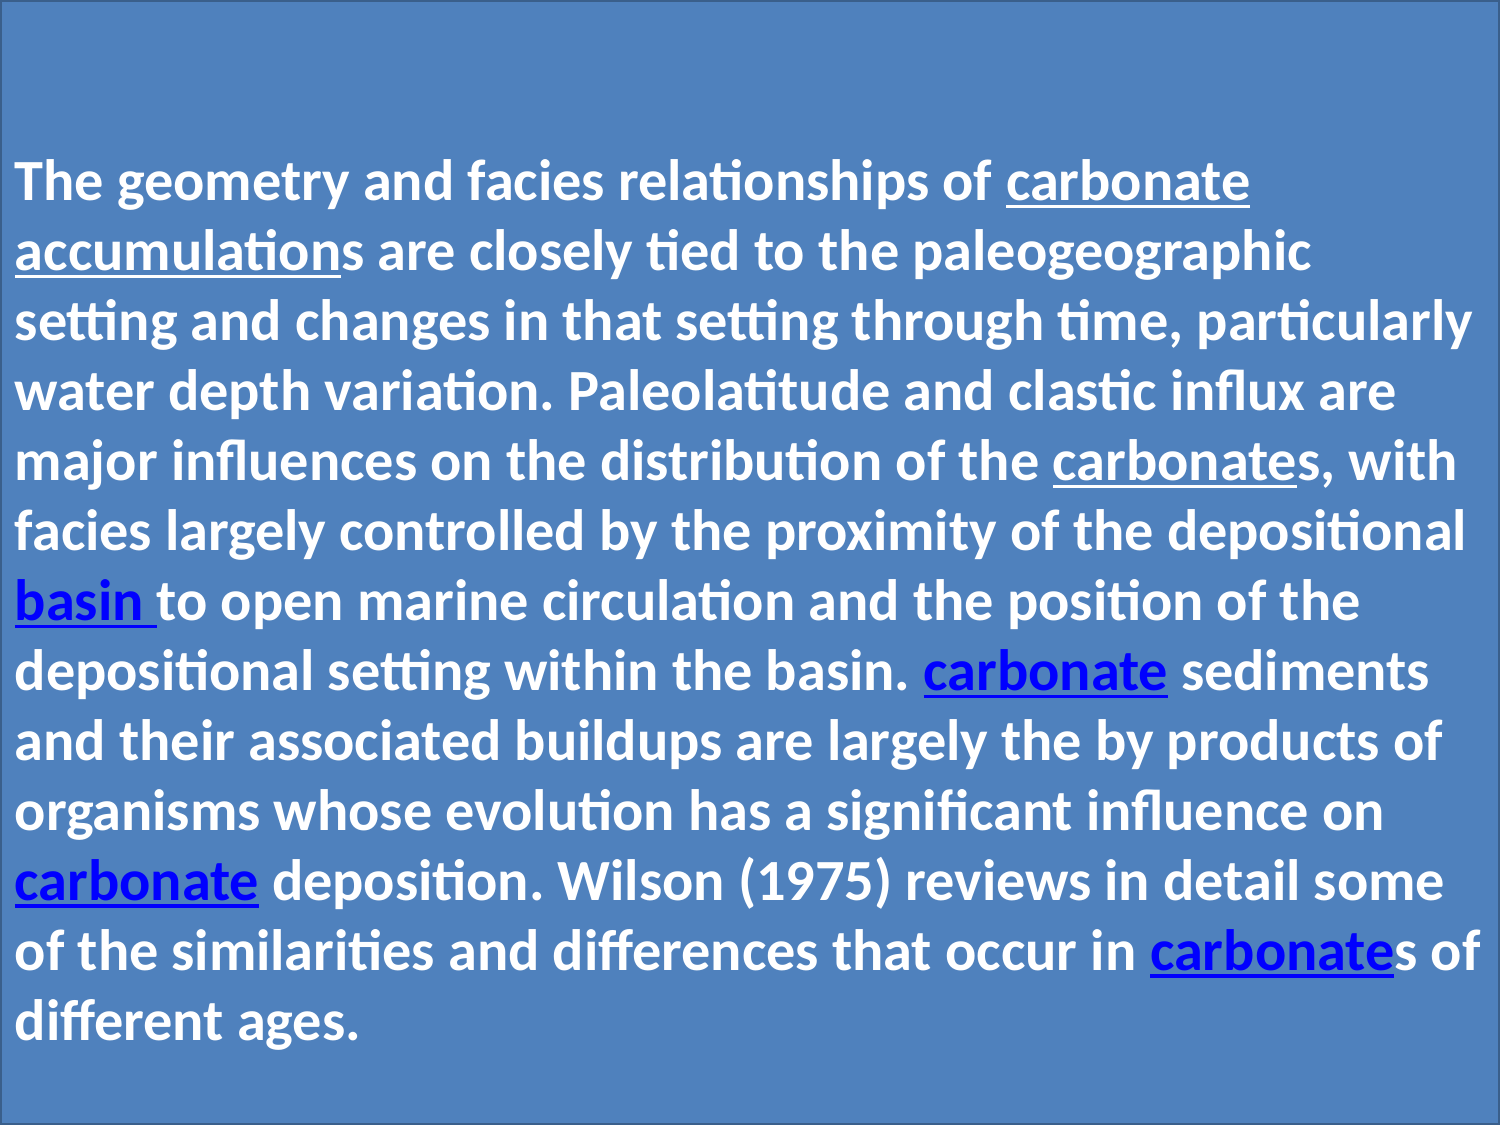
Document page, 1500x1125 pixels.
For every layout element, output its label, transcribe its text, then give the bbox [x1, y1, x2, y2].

text_box The geometry and facies relationships of carbonate accumulations are closely tied to the paleogeographic setting and changes in that setting through time, particularly water depth variation. Paleolatitude and clastic influx are major influences on the distribution of the carbonates, with facies largely controlled by the proximity of the depositional basin to open marine circulation and the position of the depositional setting within the basin. carbonate sediments and their associated buildups are largely the by products of organisms whose evolution has a significant influence on carbonate deposition. Wilson (1975) reviews in detail some of the similarities and differences that occur in carbonates of different ages. [0, 0, 1500, 1125]
